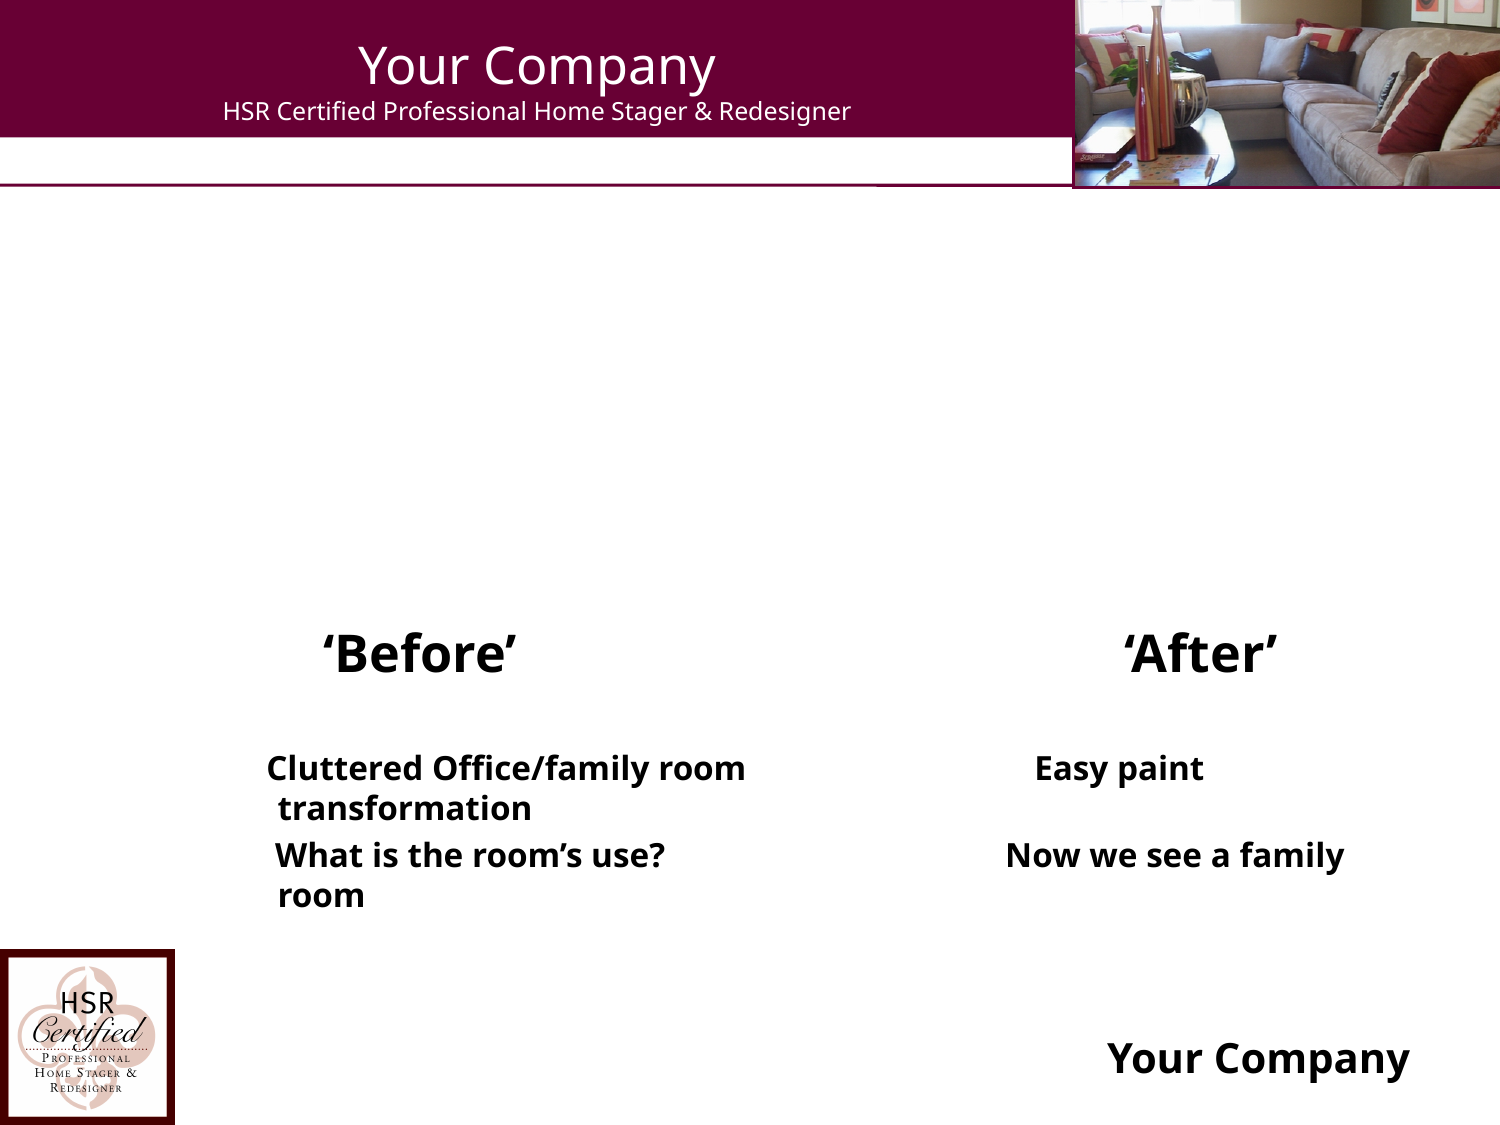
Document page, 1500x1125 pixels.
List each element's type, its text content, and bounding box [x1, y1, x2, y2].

picture [1075, 0, 1500, 186]
list ‘Before’ ‘After’ Cluttered Office/family room Easy paint transformation What is the room’s use? Now we see a family room [75, 612, 1425, 938]
picture [0, 949, 175, 1125]
title Your Company HSR Certified Professional Home Stager & Redesigner [75, 45, 1000, 113]
